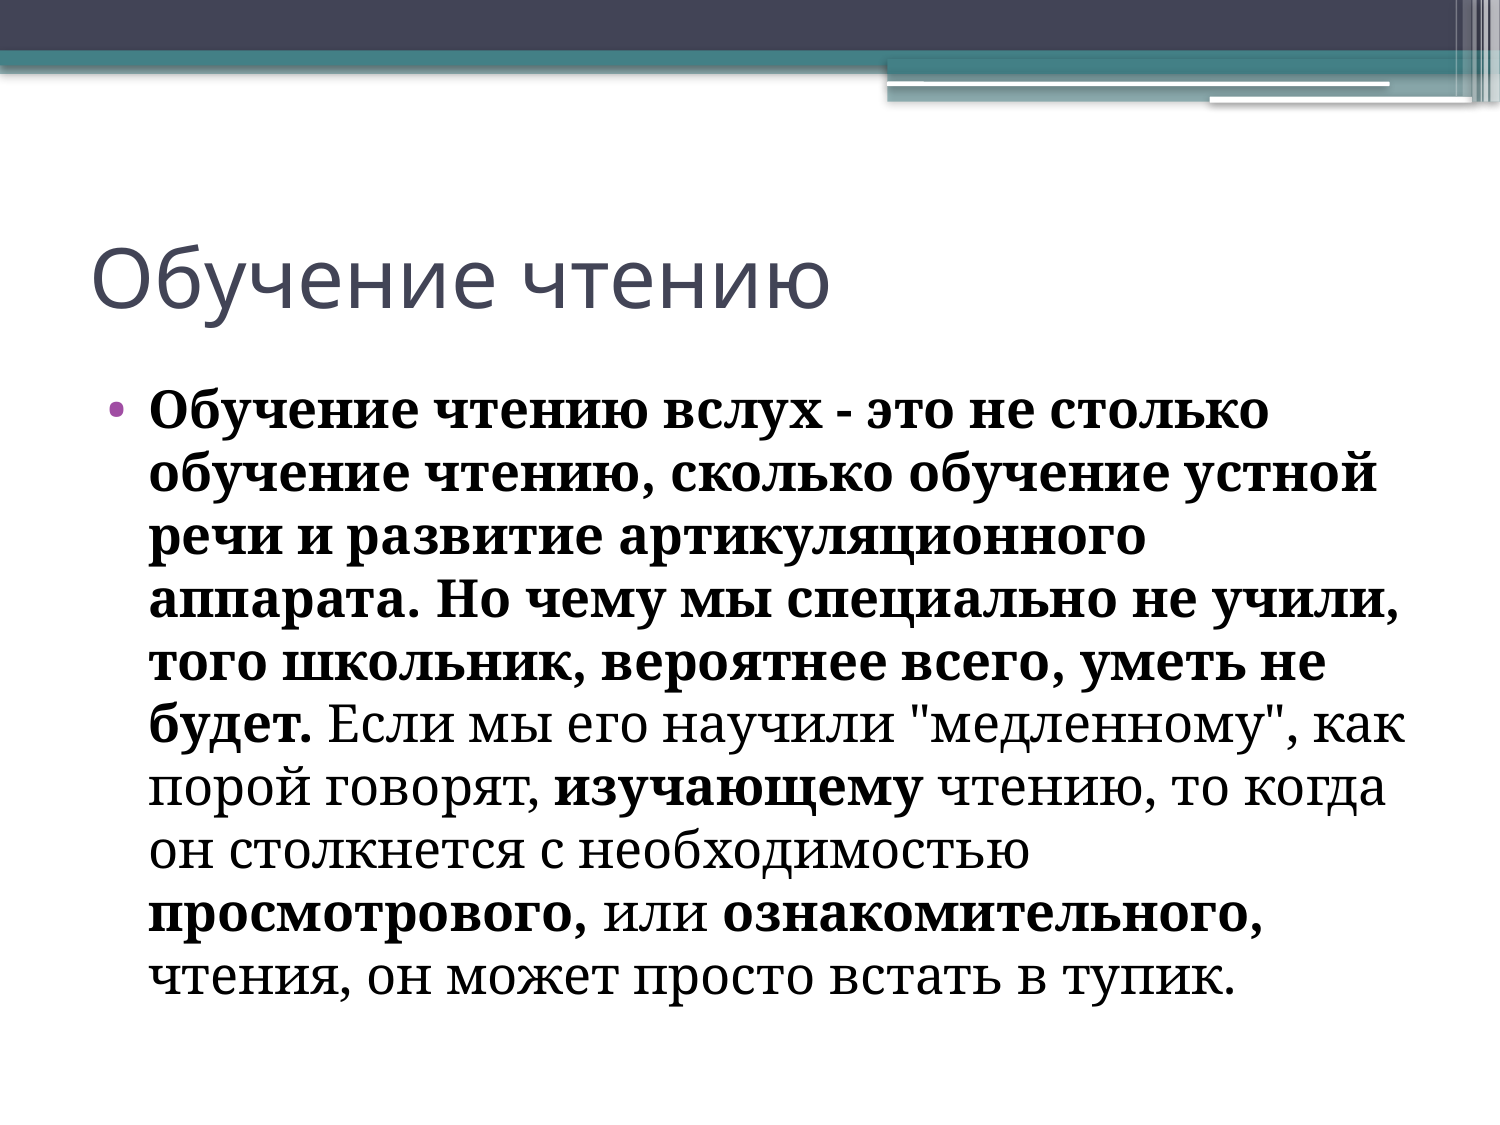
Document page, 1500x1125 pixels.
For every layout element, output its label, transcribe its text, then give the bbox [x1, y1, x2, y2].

list Обучение чтению вслух - это не столько обучение чтению, сколько обучение устной речи и развитие артикуляционного аппарата. Но чему мы специально не учили, того школьник, вероятнее всего, уметь не будет. Если мы его научили "медленному", как порой говорят, изучающему чтению, то когда он столкнется с необходимостью просмотрового, или ознакомительного, чтения, он может просто встать в тупик. [75, 368, 1425, 1079]
title Обучение чтению [75, 187, 1425, 363]
